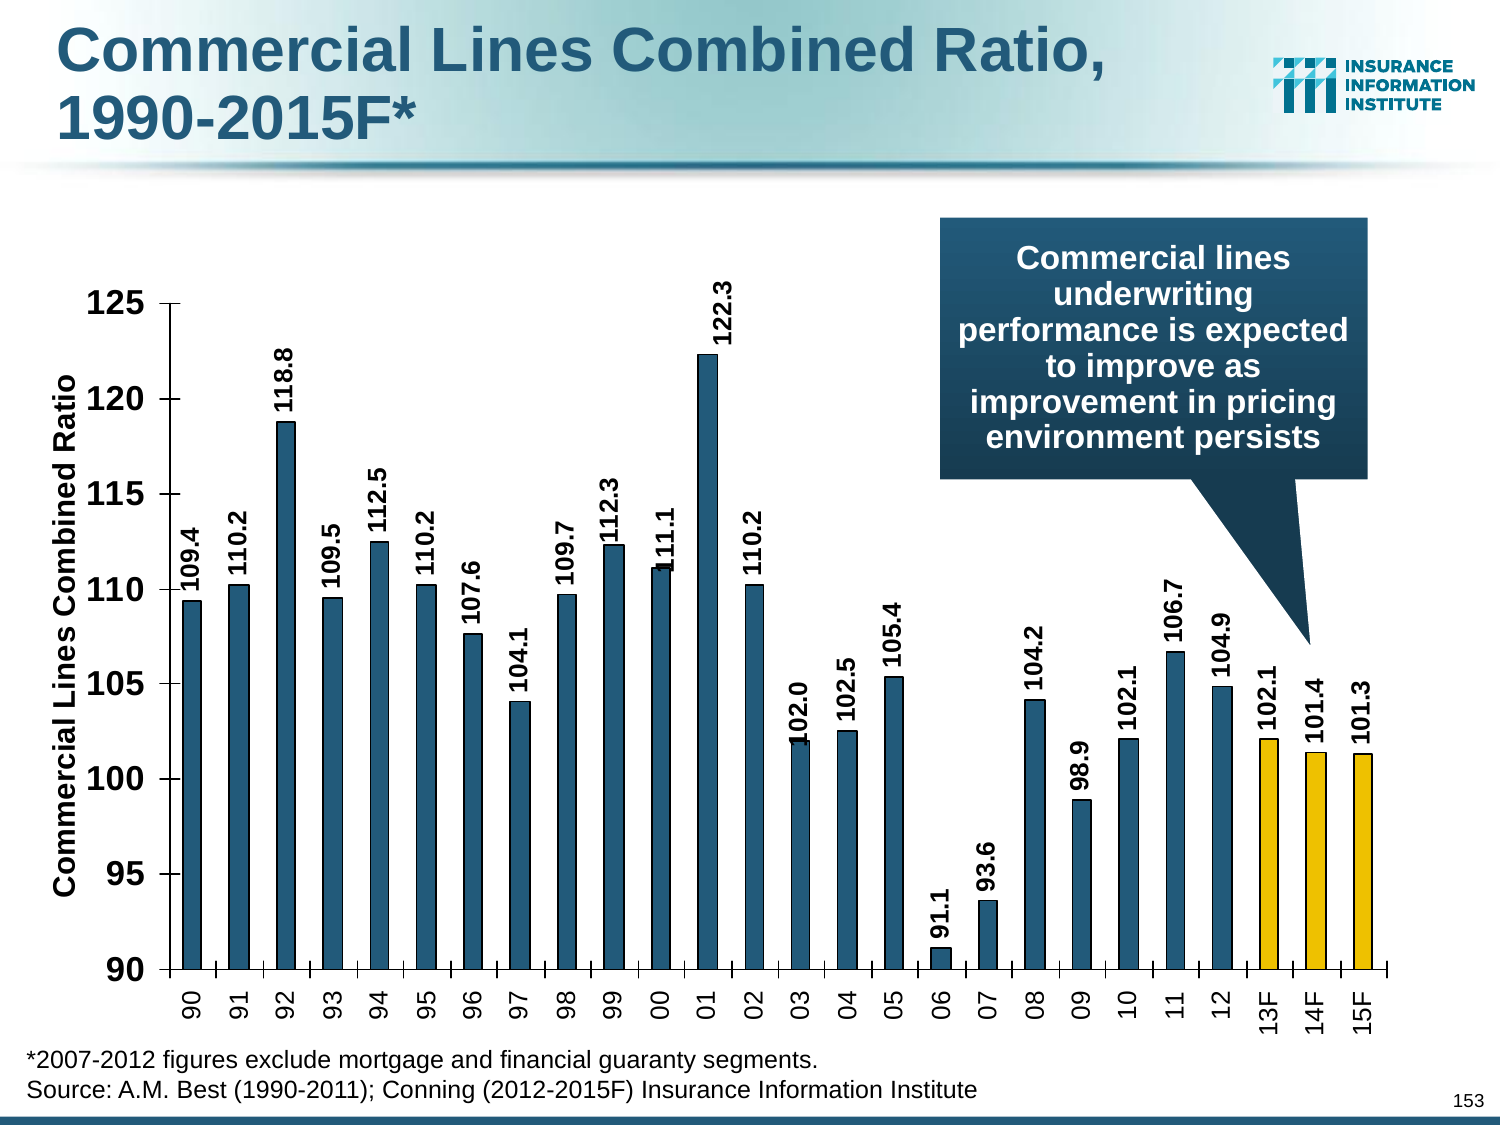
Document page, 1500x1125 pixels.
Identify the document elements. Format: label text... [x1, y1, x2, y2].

slide_number 153 [1410, 1091, 1485, 1112]
title Commercial Lines Combined Ratio, 1990-2015F* [48, 14, 1264, 157]
text_box *2007-2012 figures exclude mortgage and financial guaranty segments. Source: A.M. Best (1990-2011); Conning (2012-2015F) Insurance Information Institute [11, 1036, 1474, 1112]
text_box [31, 265, 1474, 1069]
text_box Commercial lines underwriting performance is expected to improve as improvement in pricing environment persists [937, 215, 1370, 264]
picture [0, 0, 1500, 189]
